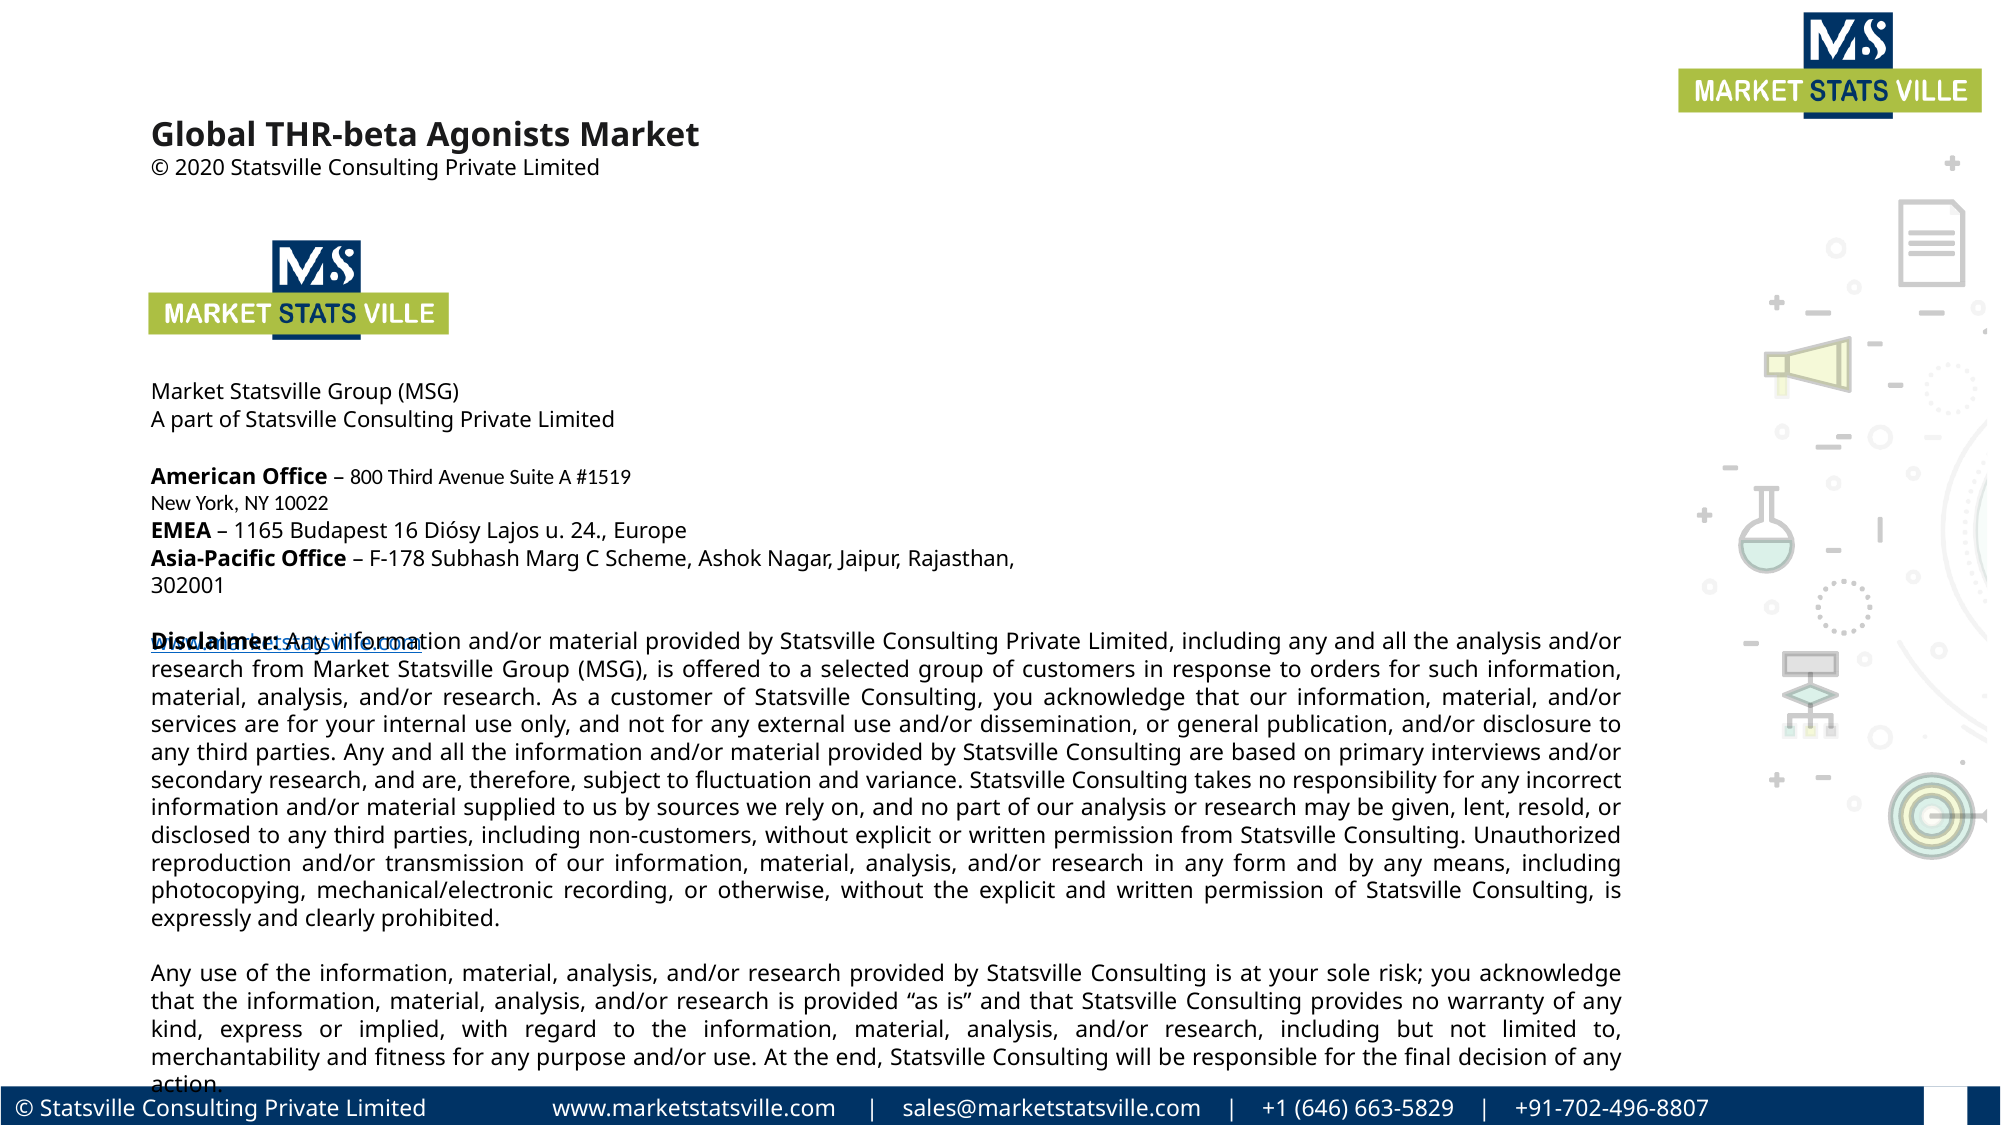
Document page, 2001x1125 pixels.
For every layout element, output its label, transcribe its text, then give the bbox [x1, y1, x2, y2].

picture [1678, 12, 1982, 119]
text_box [1696, 155, 1988, 860]
text_box Global THR-beta Agonists Market © 2020 Statsville Consulting Private Limited [148, 105, 1272, 180]
text_box Market Statsville Group (MSG) A part of Statsville Consulting Private Limited American Office – 800 Third Avenue Suite A #1519 New York, NY 10022 EMEA – 1165 Budapest 16 Diósy Lajos u. 24., Europe Asia-Pacific Office – F-178 Subhash Marg C Scheme, Ashok Nagar, Jaipur, Rajasthan, 302001 www.marketstatsville.com [148, 375, 1023, 624]
picture [148, 240, 449, 340]
text_box Disclaimer: Any information and/or material provided by Statsville Consulting Private Limited, including any and all the analysis and/or research from Market Statsville Group (MSG), is offered to a selected group of customers in response to orders for such information, material, analysis, and/or research. As a customer of Statsville Consulting, you acknowledge that our information, material, and/or services are for your internal use only, and not for any external use and/or dissemination, or general publication, and/or disclosure to any third parties. Any and all the information and/or material provided by Statsville Consulting are based on primary interviews and/or secondary research, and are, therefore, subject to fluctuation and variance. Statsville Consulting takes no responsibility for any incorrect information and/or material supplied to us by sources we rely on, and no part of our analysis or research may be given, lent, resold, or disclosed to any third parties, including non-customers, without explicit or written permission from Statsville Consulting. Unauthorized reproduction and/or transmission of our information, material, analysis, and/or research in any form and by any means, including photocopying, mechanical/electronic recording, or otherwise, without the explicit and written permission of Statsville Consulting, is expressly and clearly prohibited. Any use of the information, material, analysis, and/or research provided by Statsville Consulting is at your sole risk; you acknowledge that the information, material, analysis, and/or research is provided “as is” and that Statsville Consulting provides no warranty of any kind, express or implied, with regard to the information, material, analysis, and/or research, including but not limited to, merchantability and fitness for any purpose and/or use. At the end, Statsville Consulting will be responsible for the final decision of any action. [148, 624, 1651, 1098]
